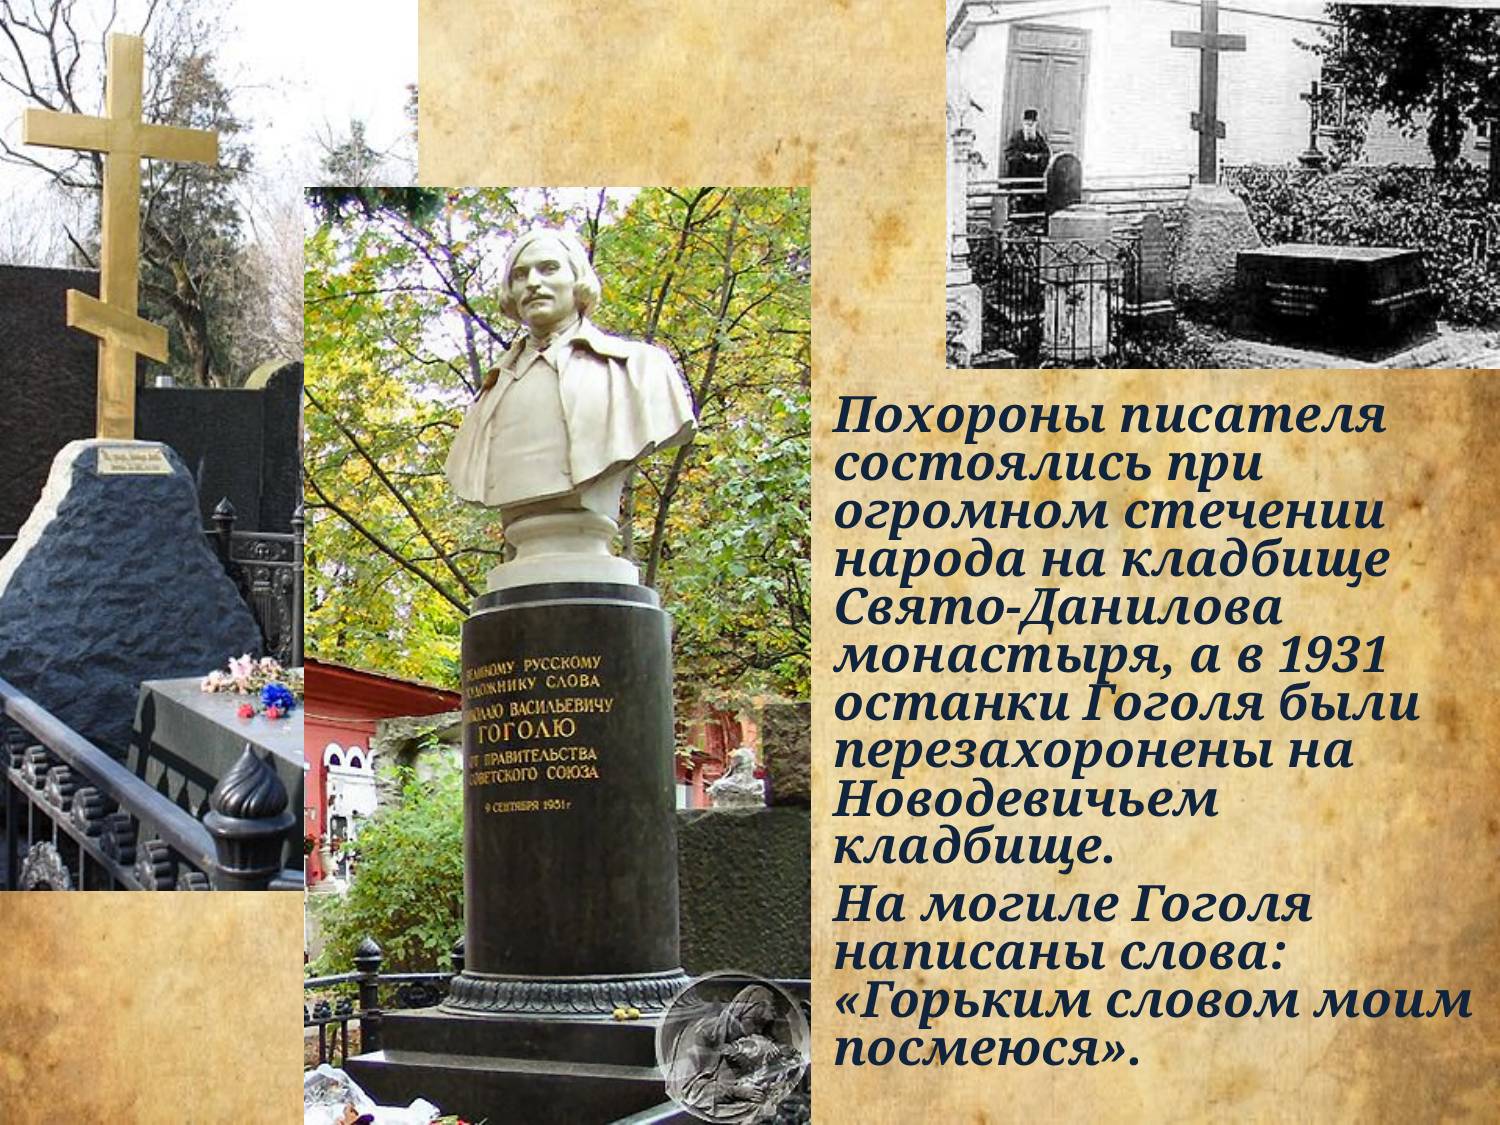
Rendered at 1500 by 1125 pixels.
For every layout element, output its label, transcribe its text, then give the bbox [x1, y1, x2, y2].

picture [0, 0, 1500, 1125]
text_box Похороны писателя состоялись при огромном стечении народа на кладбище Свято-Данилова монастыря, а в 1931 останки Гоголя были перезахоронены на Новодевичьем кладбище. На могиле Гоголя написаны слова: «Горьким словом моим посмеюся». [815, 386, 1500, 1125]
